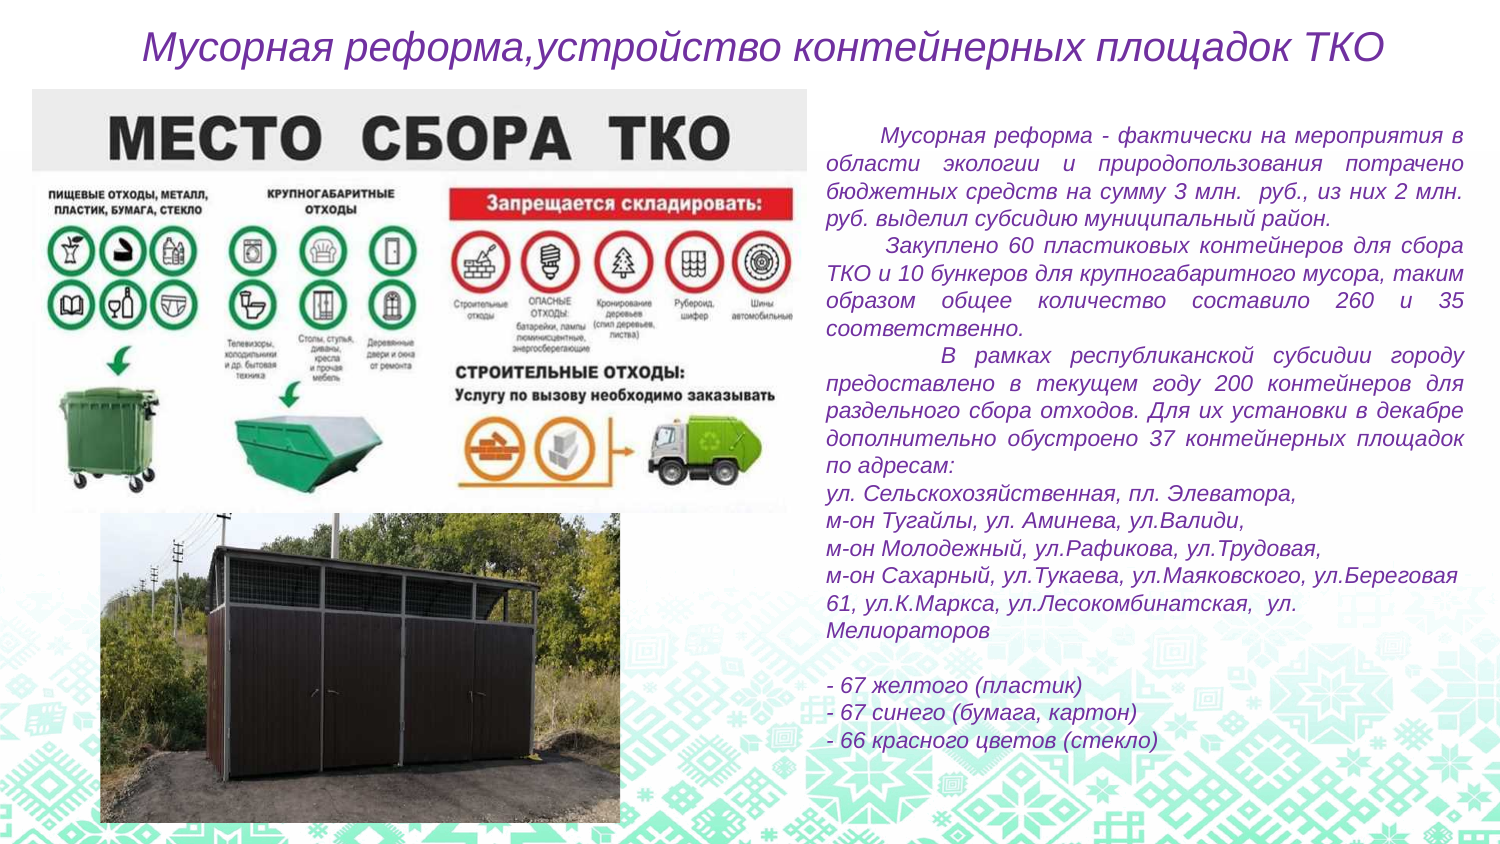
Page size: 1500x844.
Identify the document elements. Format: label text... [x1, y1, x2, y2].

title Мусорная реформа,устройство контейнерных площадок ТКО [64, 5, 1463, 76]
text_box Мусорная реформа - фактически на мероприятия в области экологии и природопользования потрачено бюджетных средств на сумму 3 млн. руб., из них 2 млн. руб. выделил субсидию муниципальный район. Закуплено 60 пластиковых контейнеров для сбора ТКО и 10 бункеров для крупногабаритного мусора, таким образом общее количество составило 260 и 35 соответственно. В рамках республиканской субсидии городу предоставлено в текущем году 200 контейнеров для раздельного сбора отходов. Для их установки в декабре дополнительно обустроено 37 контейнерных площадок по адресам: ул. Сельскохозяйственная, пл. Элеватора, м-он Тугайлы, ул. Аминева, ул.Валиди, м-он Молодежный, ул.Рафикова, ул.Трудовая, м-он Сахарный, ул.Тукаева, ул.Маяковского, ул.Береговая 61, ул.К.Маркса, ул.Лесокомбинатская, ул. Мелиораторов - 67 желтого (пластик) - 67 синего (бумага, картон) - 66 красного цветов (стекло) [811, 111, 1480, 149]
picture [0, 89, 1500, 844]
